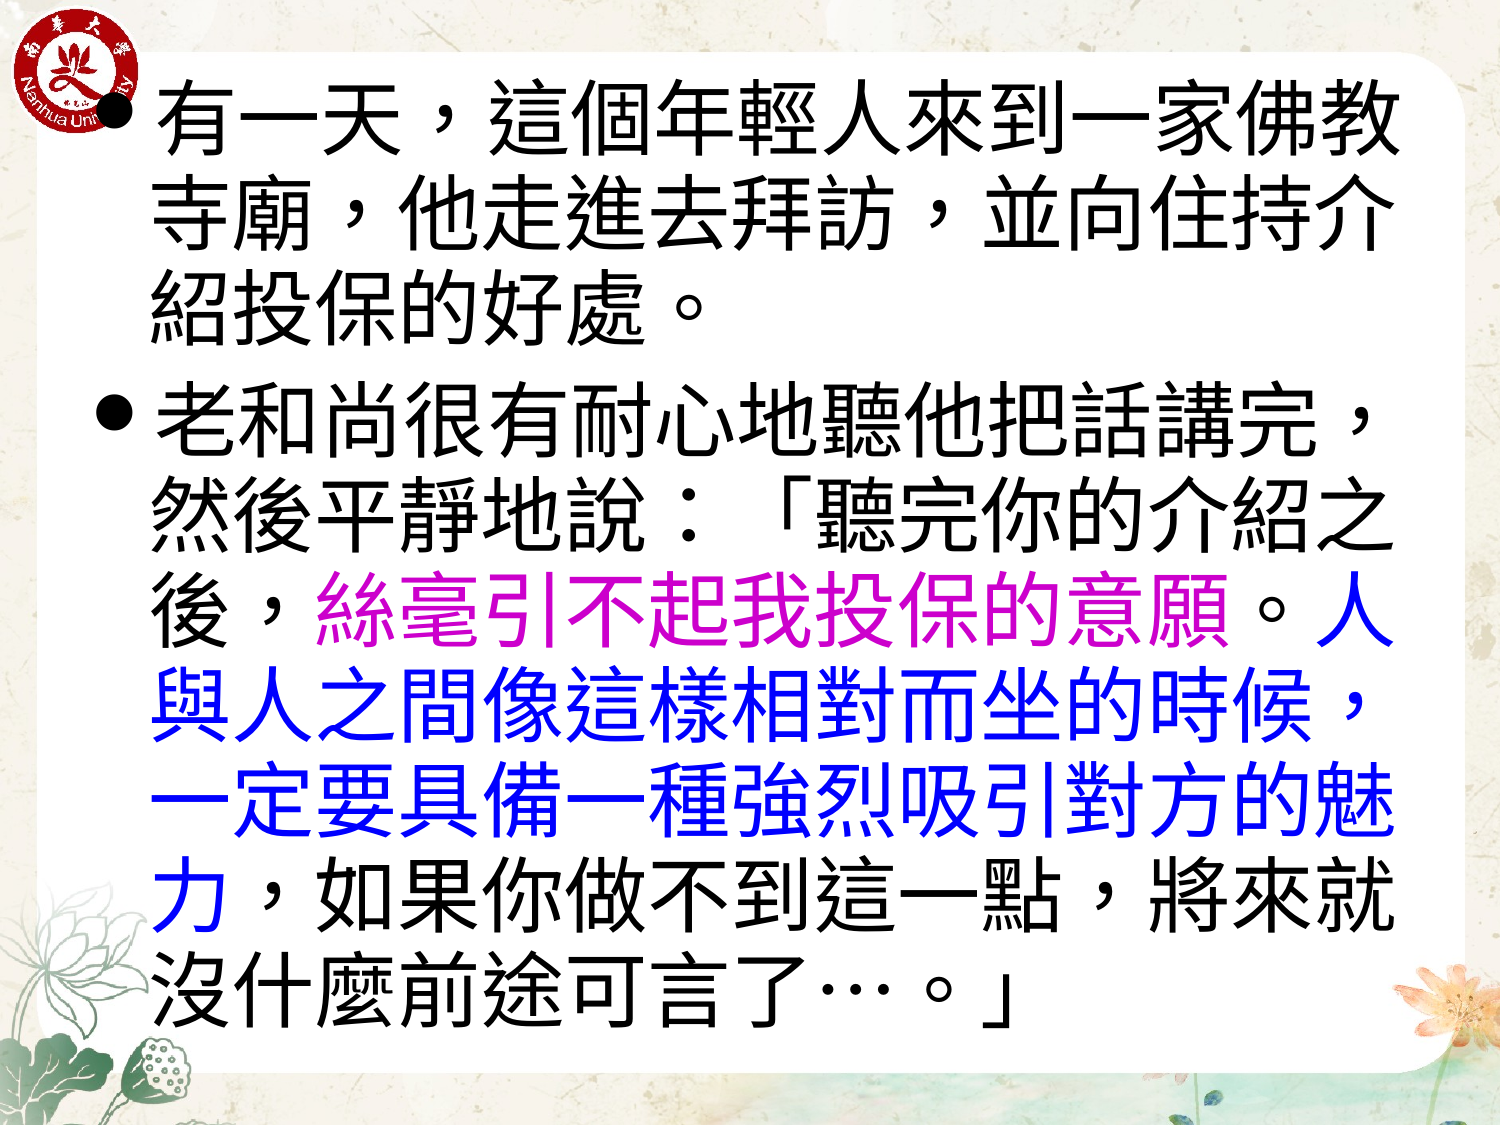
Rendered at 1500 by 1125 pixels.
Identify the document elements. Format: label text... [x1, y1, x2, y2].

picture [0, 0, 1500, 1125]
list 有一天，這個年輕人來到一家佛教寺廟，他走進去拜訪，並向住持介紹投保的好處。 老和尚很有耐心地聽他把話講完，然後平靜地說：「聽完你的介紹之後，絲毫引不起我投保的意願。人與人之間像這樣相對而坐的時候，一定要具備一種強烈吸引對方的魅力，如果你做不到這一點，將來就沒什麼前途可言了…。」 [76, 66, 1424, 1059]
